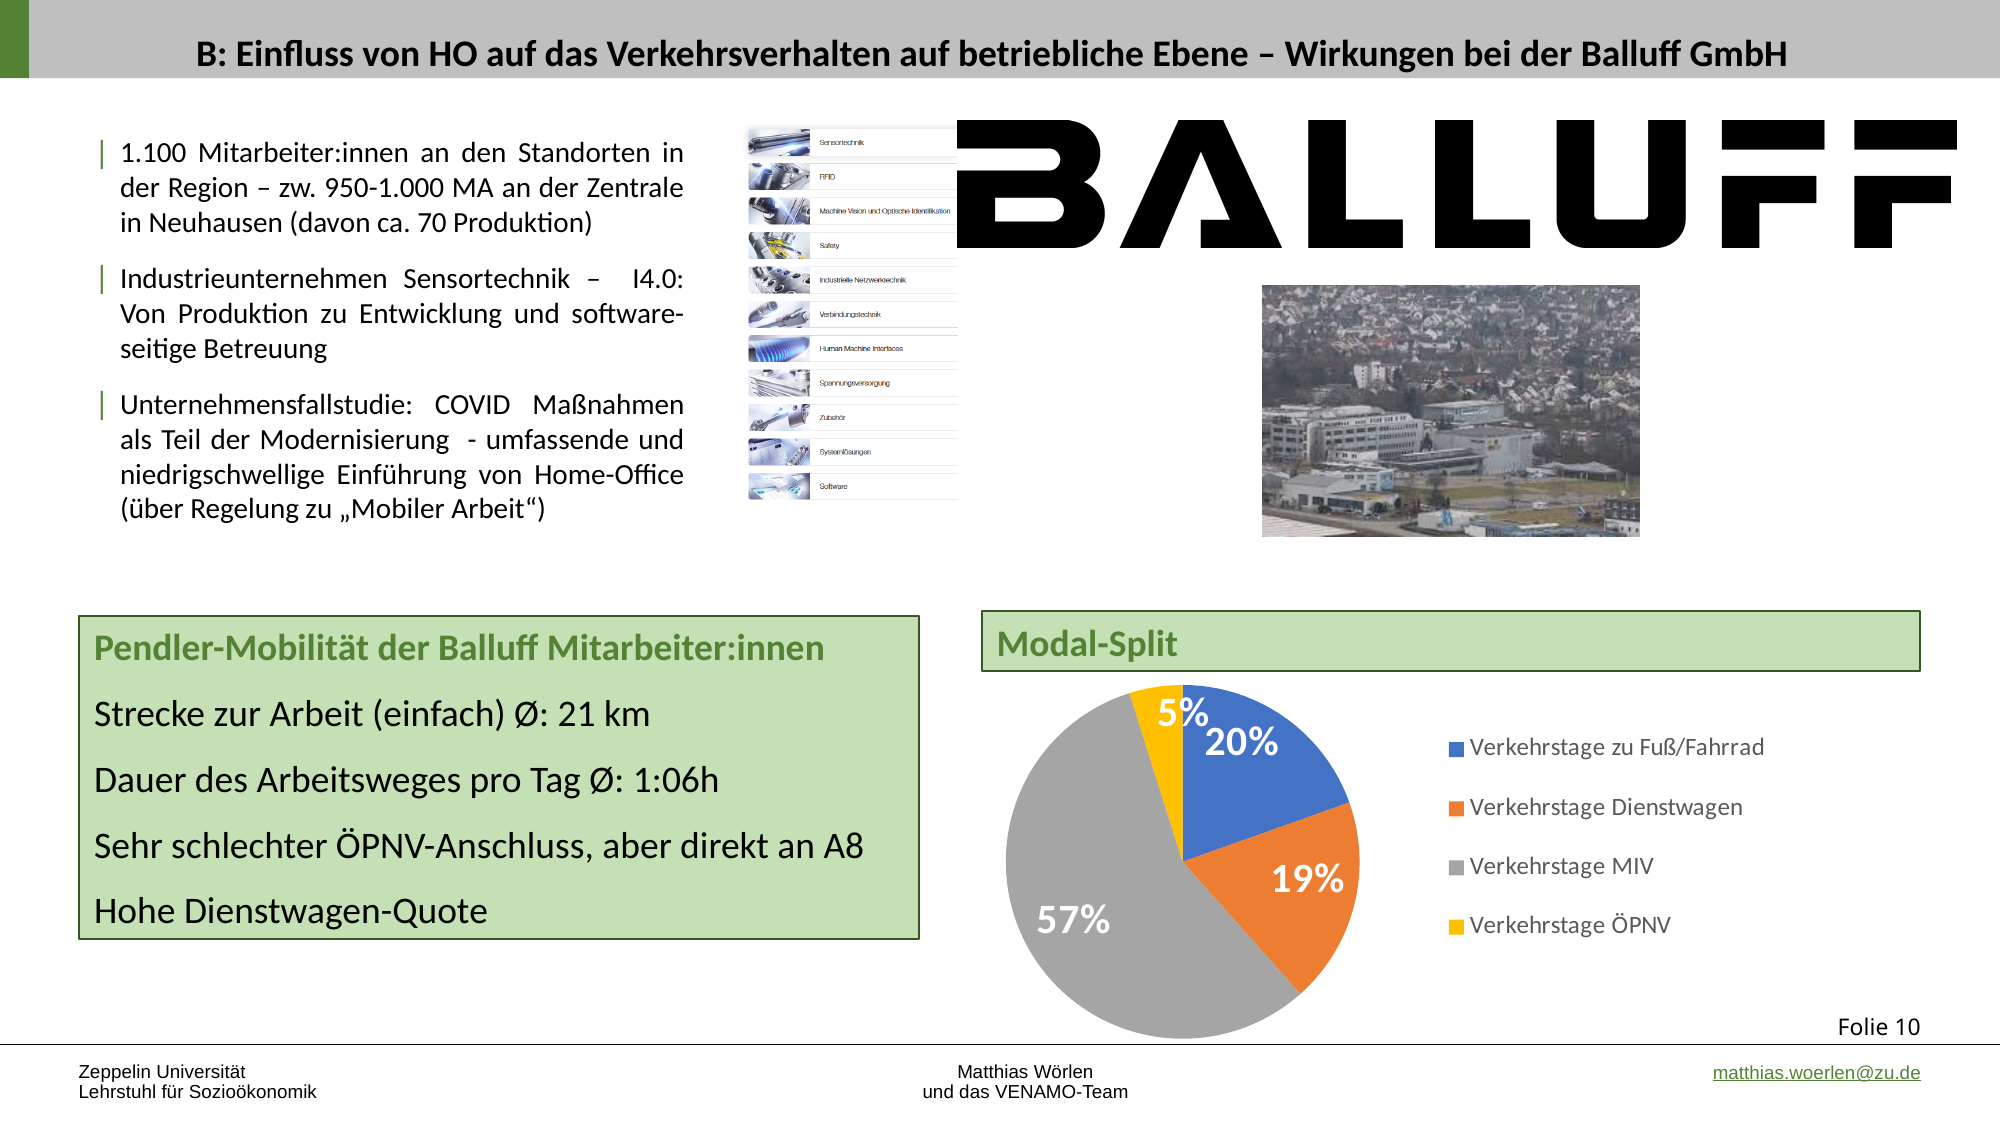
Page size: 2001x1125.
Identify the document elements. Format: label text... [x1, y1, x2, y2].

text_box B: Einfluss von HO auf das Verkehrsverhalten auf betriebliche Ebene – Wirkungen bei der Balluff GmbH [181, 8, 1821, 82]
picture [732, 120, 1957, 505]
text_box 1.100 Mitarbeiter:innen an den Standorten in der Region – zw. 950-1.000 MA an der Zentrale in Neuhausen (davon ca. 70 Produktion) Industrieunternehmen Sensortechnik – I4.0: Von Produktion zu Entwicklung und software-seitige Betreuung Unternehmensfallstudie: COVID Maßnahmen als Teil der Modernisierung - umfassende und niedrigschwellige Einführung von Home-Office (über Regelung zu „Mobiler Arbeit“) [79, 126, 700, 533]
picture [1262, 285, 1640, 537]
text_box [79, 611, 1921, 1050]
